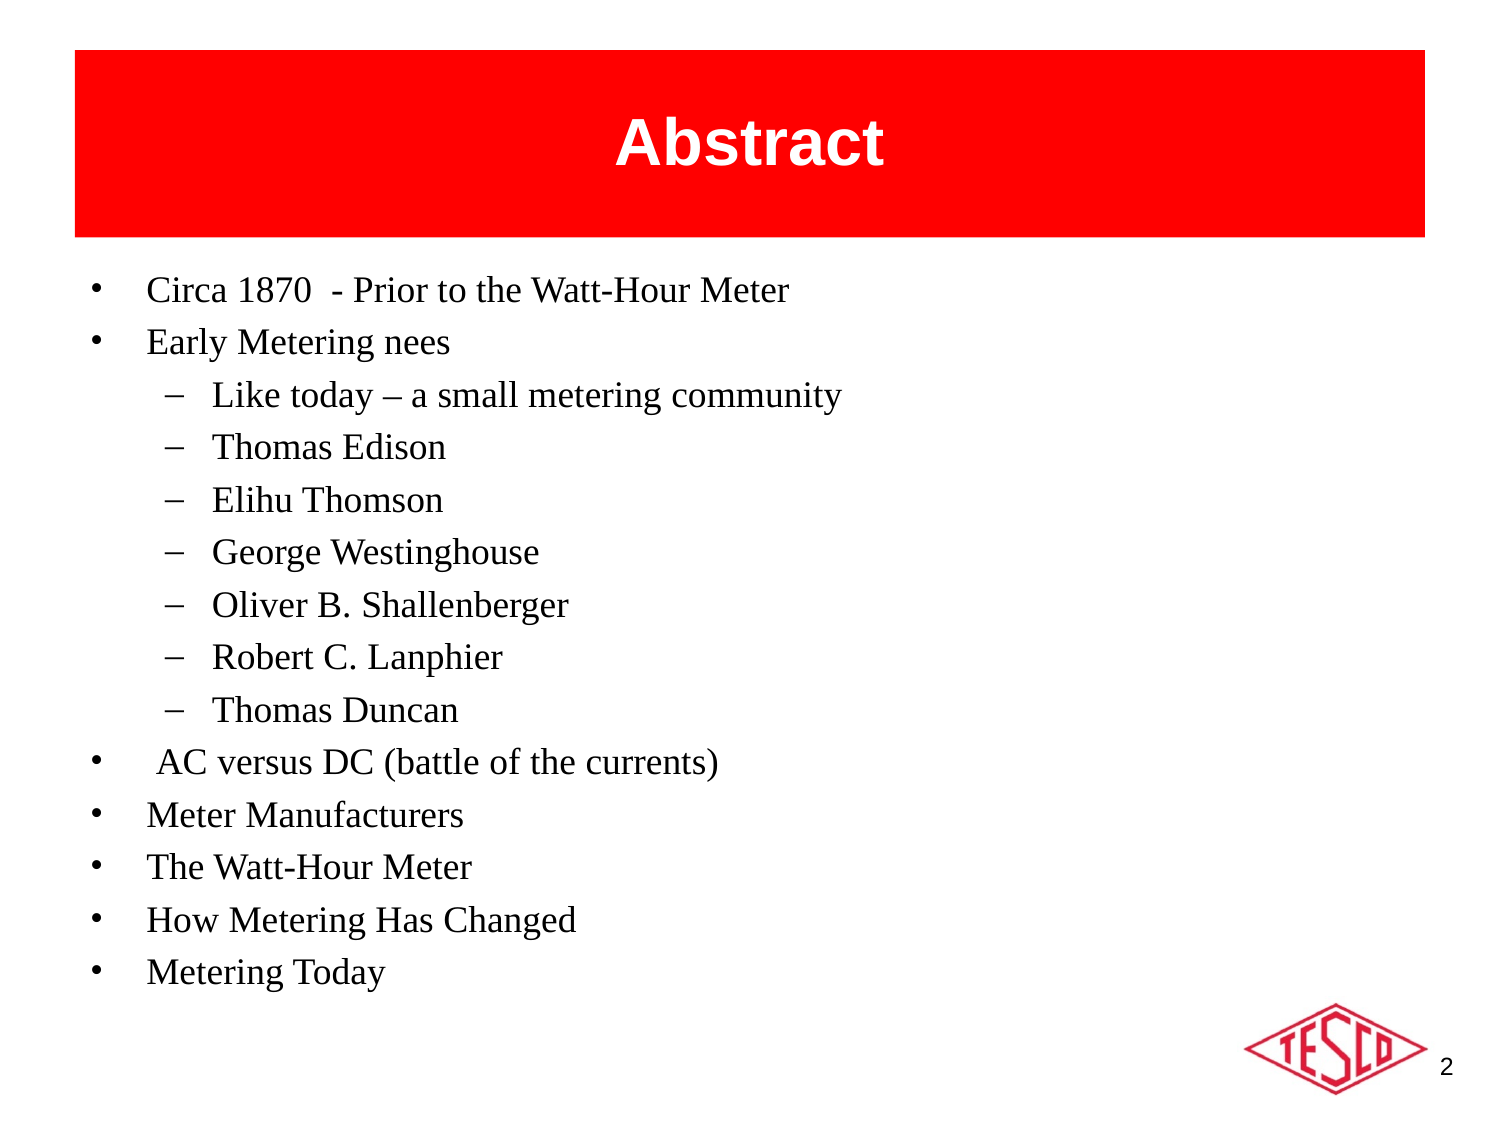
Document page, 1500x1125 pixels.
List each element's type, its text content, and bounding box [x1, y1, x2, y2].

picture [1237, 996, 1438, 1100]
title Abstract [75, 45, 1425, 233]
list Circa 1870 - Prior to the Watt-Hour Meter Early Metering nees Like today – a small metering community Thomas Edison Elihu Thomson George Westinghouse Oliver B. Shallenberger Robert C. Lanphier Thomas Duncan AC versus DC (battle of the currents) Meter Manufacturers The Watt-Hour Meter How Metering Has Changed Metering Today [75, 257, 1425, 1075]
